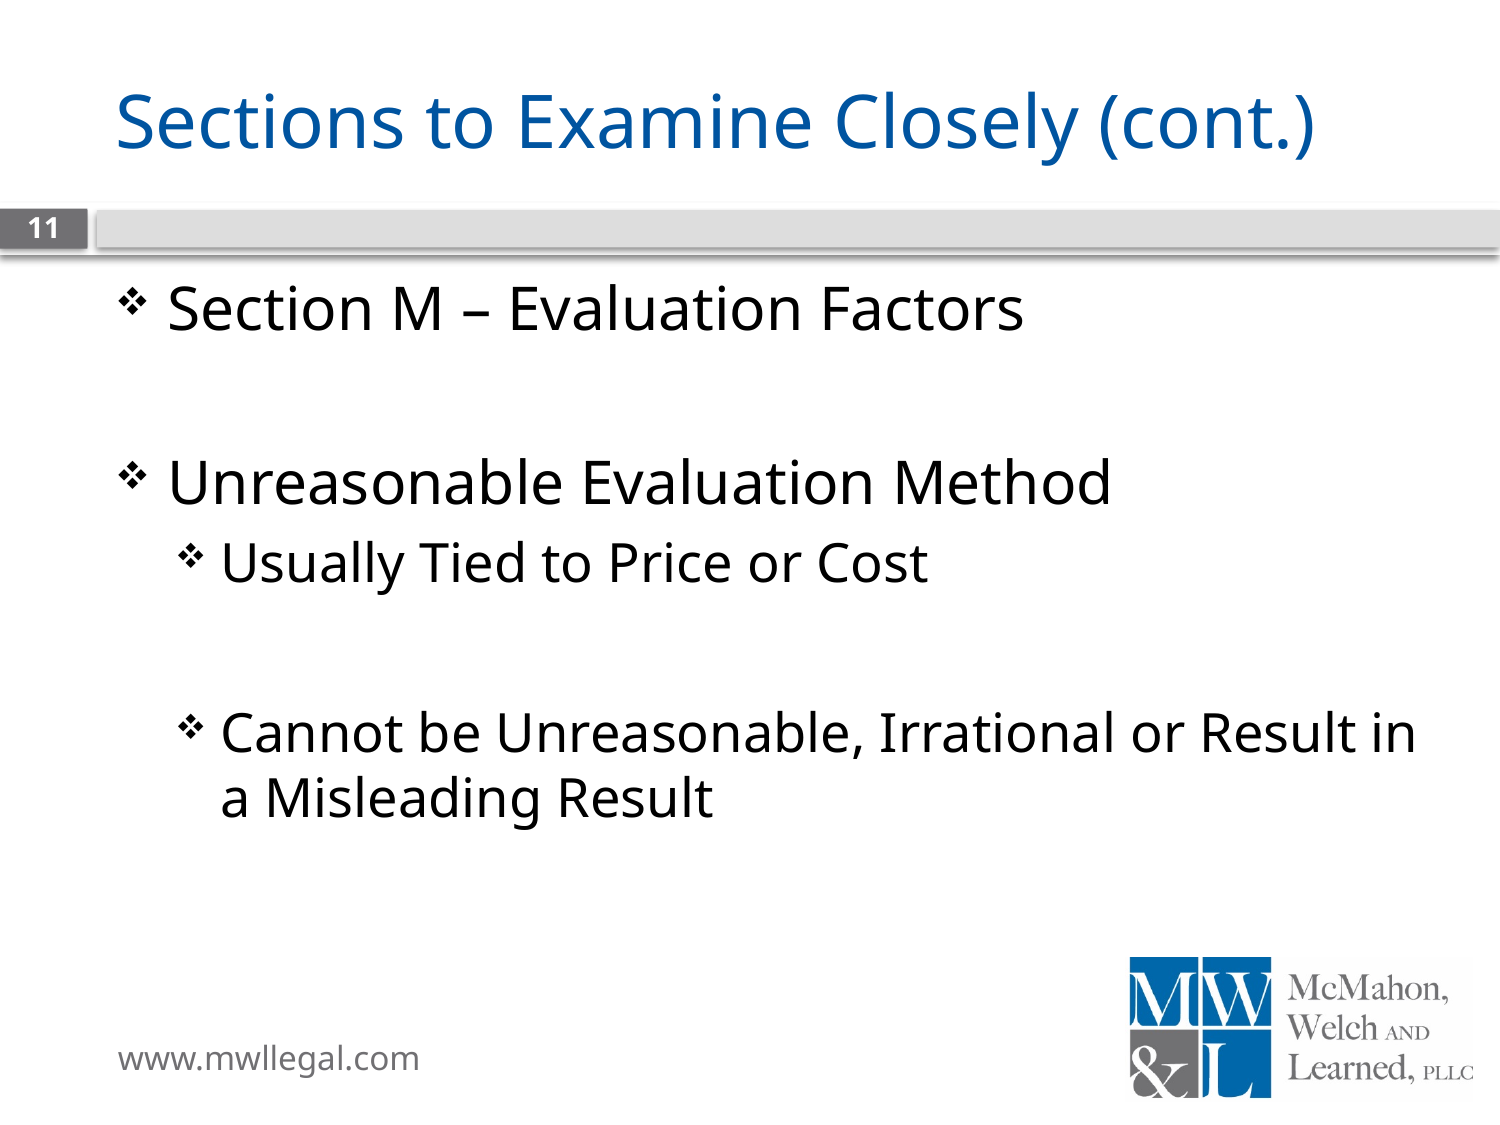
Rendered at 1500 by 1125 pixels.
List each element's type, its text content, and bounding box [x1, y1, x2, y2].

picture [1125, 957, 1473, 1102]
slide_number 11 [0, 208, 88, 249]
list Section M – Evaluation Factors Unreasonable Evaluation Method Usually Tied to Price or Cost Cannot be Unreasonable, Irrational or Result in a Misleading Result [100, 262, 1438, 938]
title Sections to Examine Closely (cont.) [100, 37, 1438, 200]
